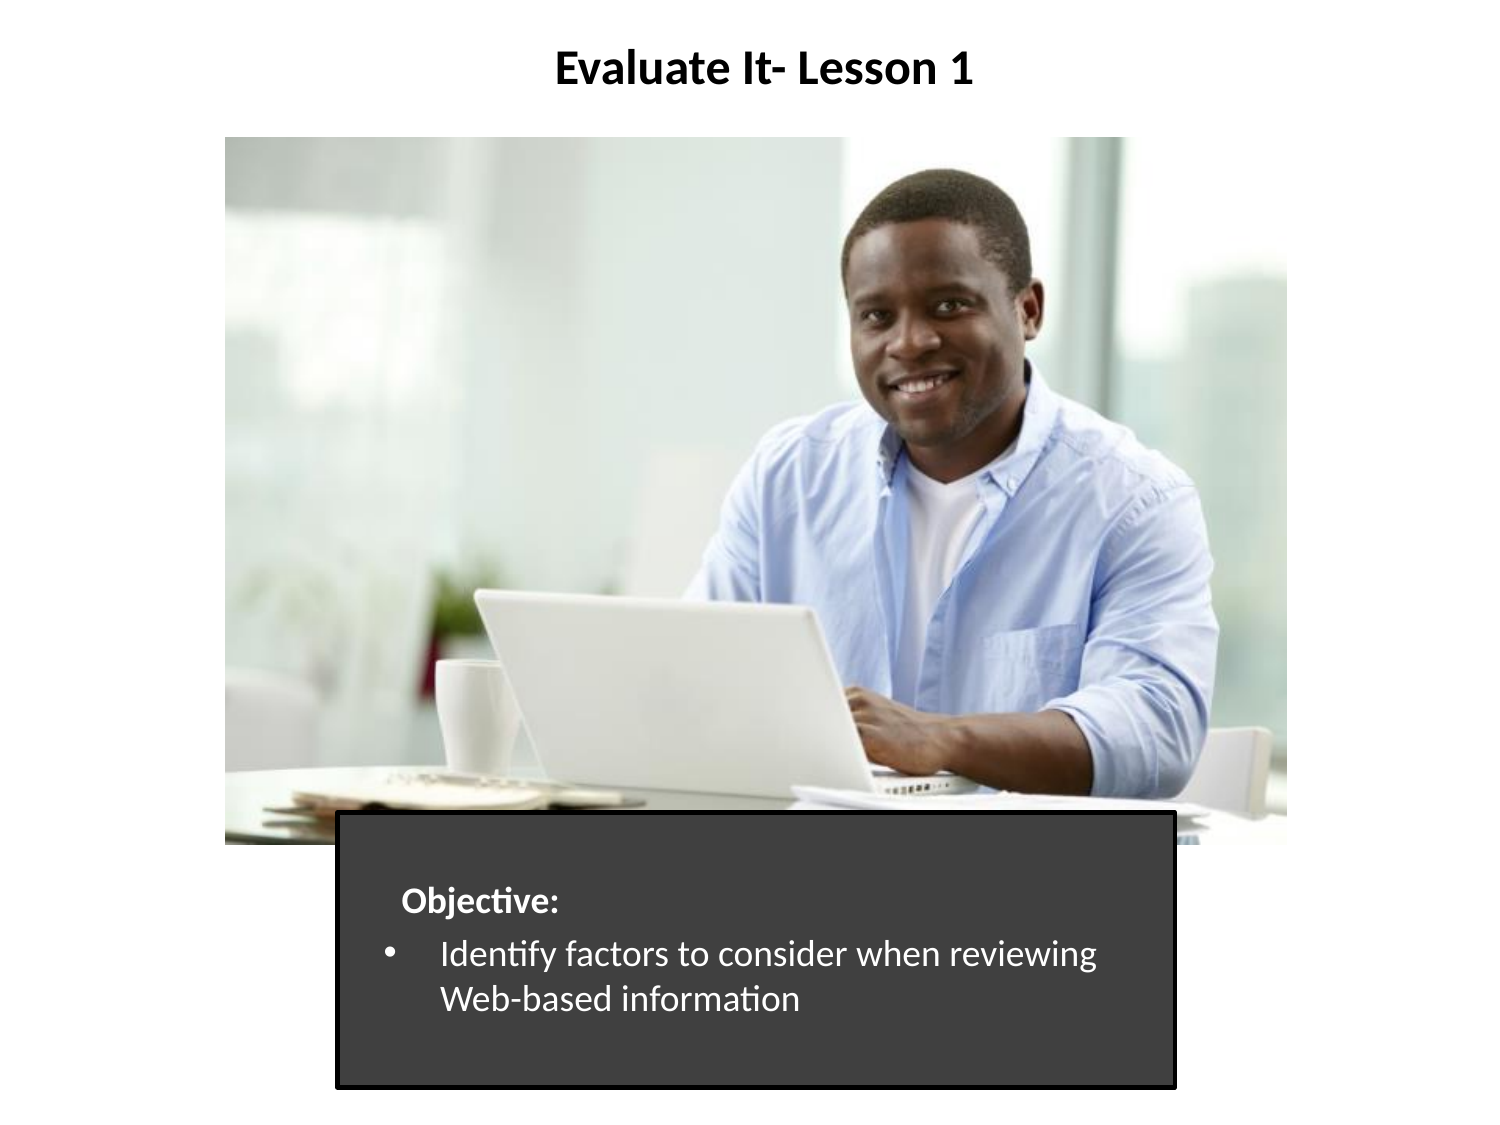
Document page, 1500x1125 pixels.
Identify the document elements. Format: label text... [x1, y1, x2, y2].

list Objective: Identify factors to consider when reviewing Web-based information [368, 868, 1144, 1100]
text_box [335, 853, 1177, 1090]
title Evaluate It- Lesson 1 [87, 24, 1442, 105]
picture [225, 137, 1287, 846]
